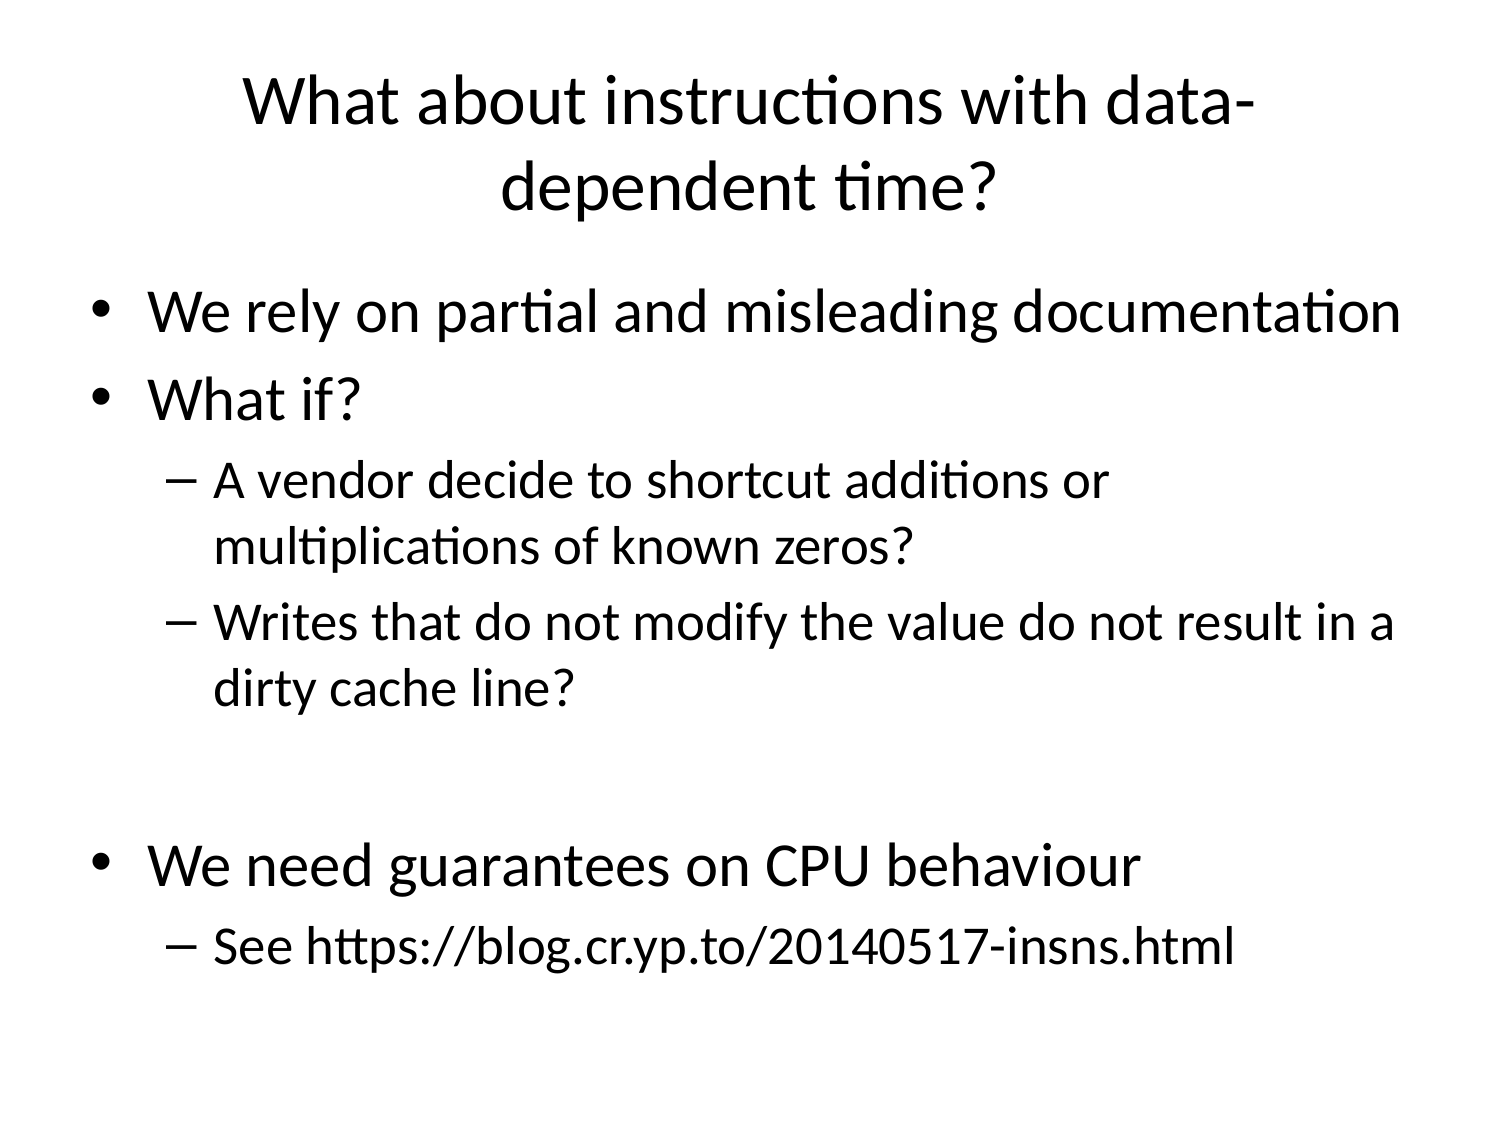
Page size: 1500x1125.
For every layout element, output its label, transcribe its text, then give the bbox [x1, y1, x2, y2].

title What about instructions with data-dependent time? [75, 45, 1425, 233]
list We rely on partial and misleading documentation What if? A vendor decide to shortcut additions or multiplications of known zeros? Writes that do not modify the value do not result in a dirty cache line? We need guarantees on CPU behaviour See https://blog.cr.yp.to/20140517-insns.html [75, 262, 1425, 1005]
